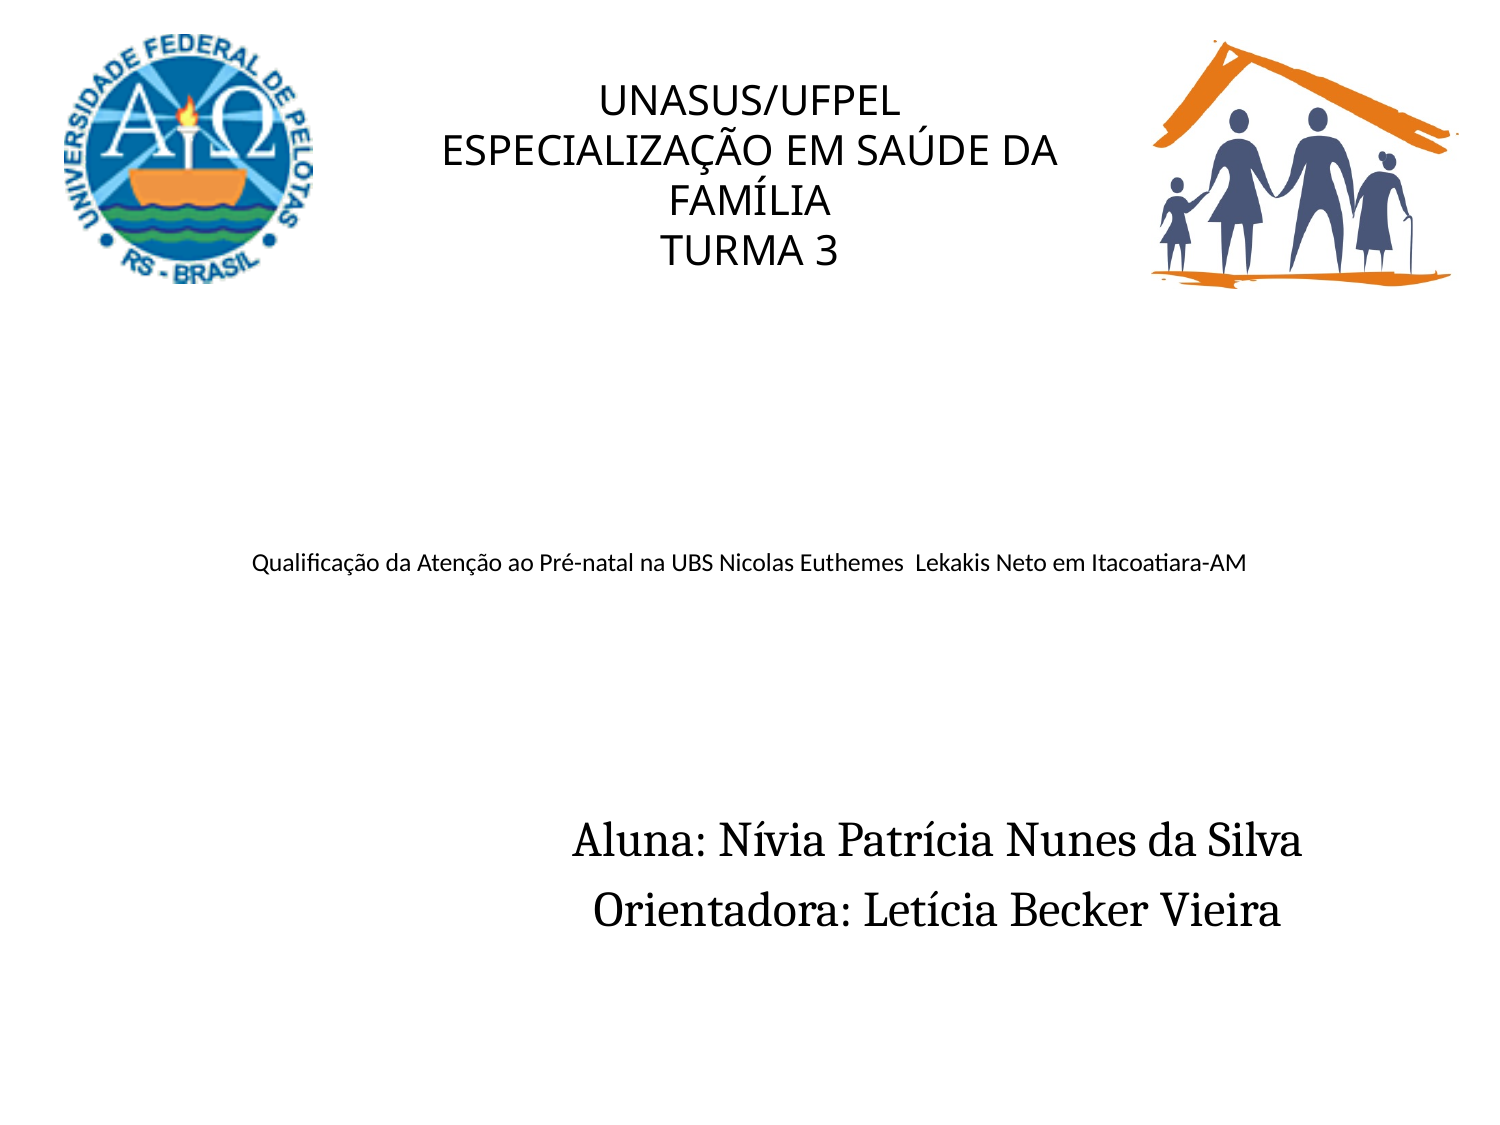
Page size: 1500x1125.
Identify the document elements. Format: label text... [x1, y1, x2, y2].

title Qualificação da Atenção ao Pré-natal na UBS Nicolas Euthemes Lekakis Neto em Itacoatiara-AM [112, 444, 1388, 686]
subtitle Aluna: Nívia Patrícia Nunes da Silva Orientadora: Letícia Becker Vieira [412, 798, 1463, 1087]
text_box UNASUS/UFPEL ESPECIALIZAÇÃO EM SAÚDE DA FAMÍLIA TURMA 3 [374, 66, 1125, 282]
picture [1151, 39, 1460, 290]
picture [64, 34, 313, 284]
